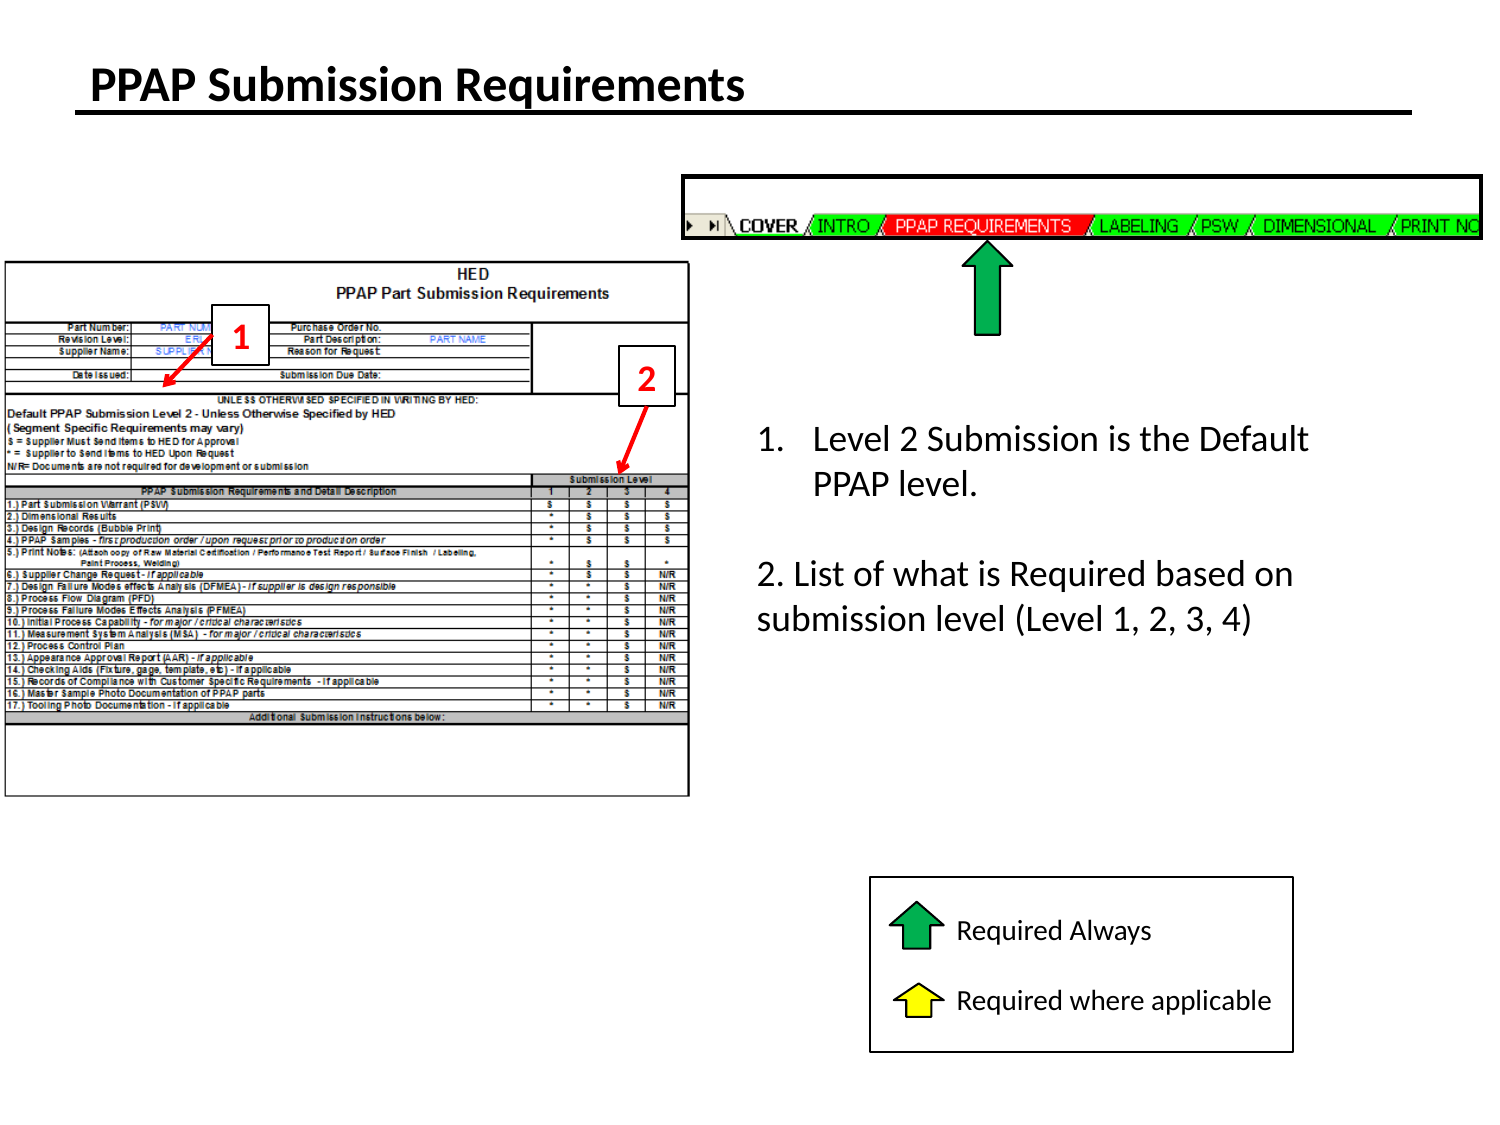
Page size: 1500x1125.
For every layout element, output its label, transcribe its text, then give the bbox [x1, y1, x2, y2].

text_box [162, 334, 213, 388]
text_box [618, 405, 648, 476]
title PPAP Submission Requirements [75, 24, 1425, 138]
picture [0, 255, 697, 806]
text_box [960, 244, 1015, 337]
picture [684, 178, 1480, 236]
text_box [870, 876, 1294, 1052]
text_box Level 2 Submission is the Default PPAP level. 2. List of what is Required based on submission level (Level 1, 2, 3, 4) [741, 406, 1375, 691]
